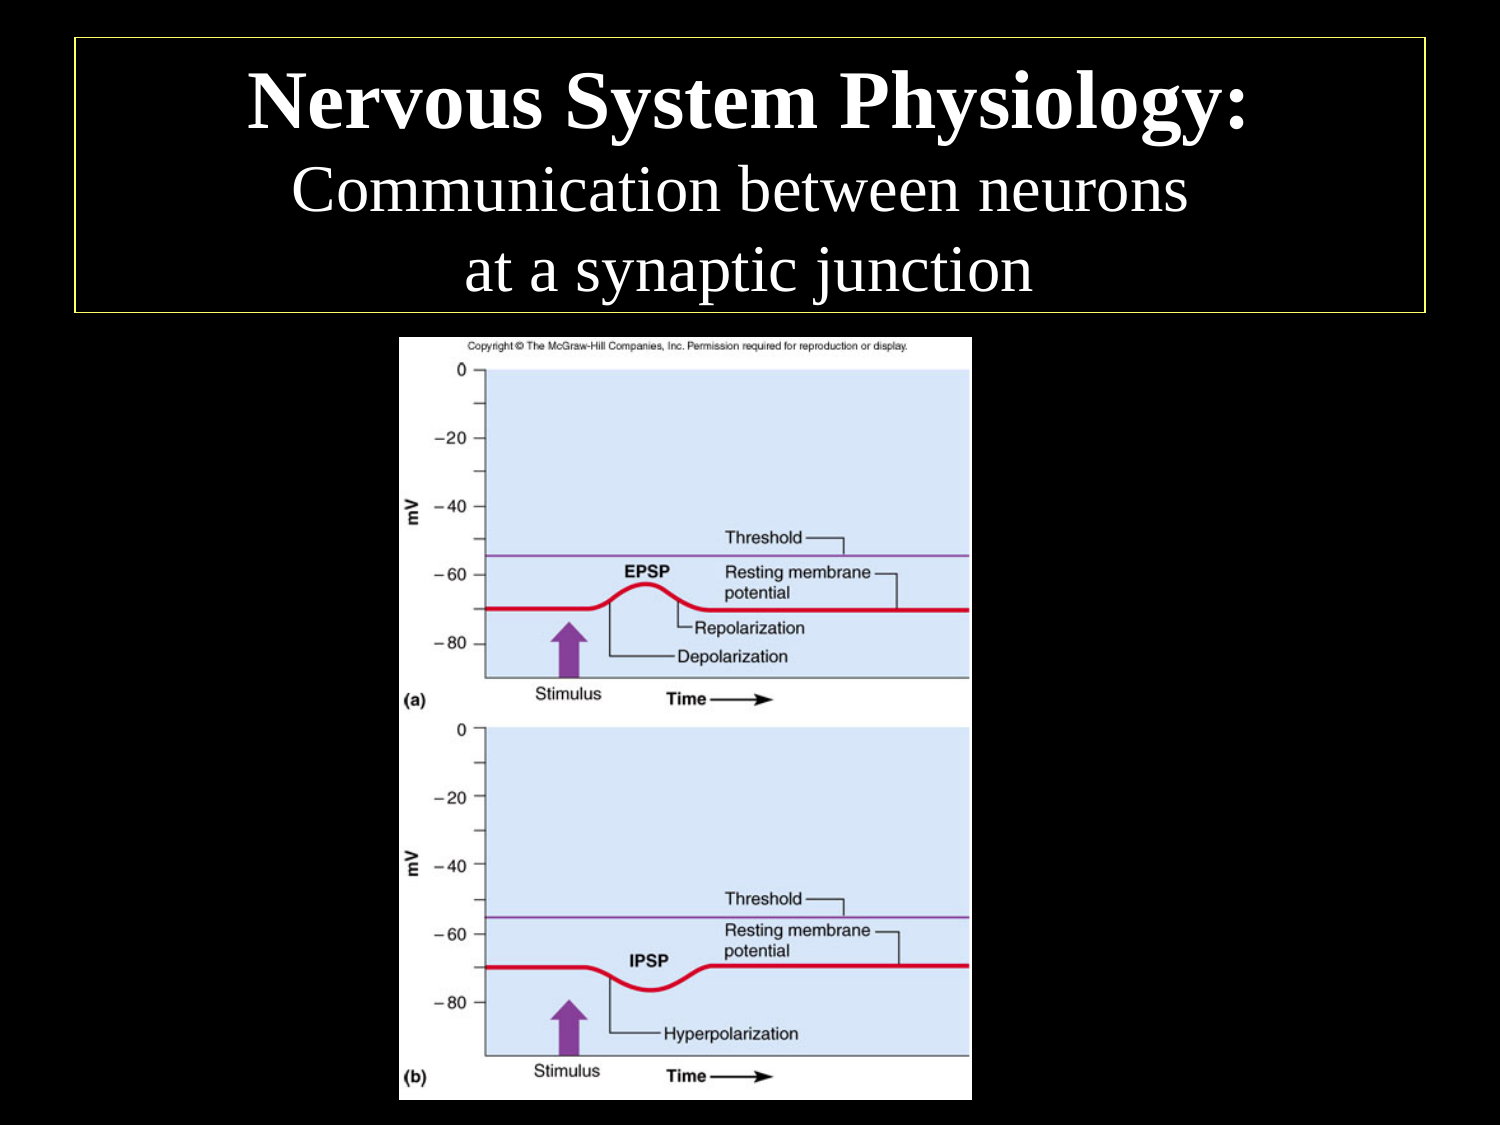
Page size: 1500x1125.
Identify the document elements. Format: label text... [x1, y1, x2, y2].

picture [399, 337, 973, 1101]
title Nervous System Physiology: Communication between neurons at a synaptic junction [74, 37, 1426, 313]
